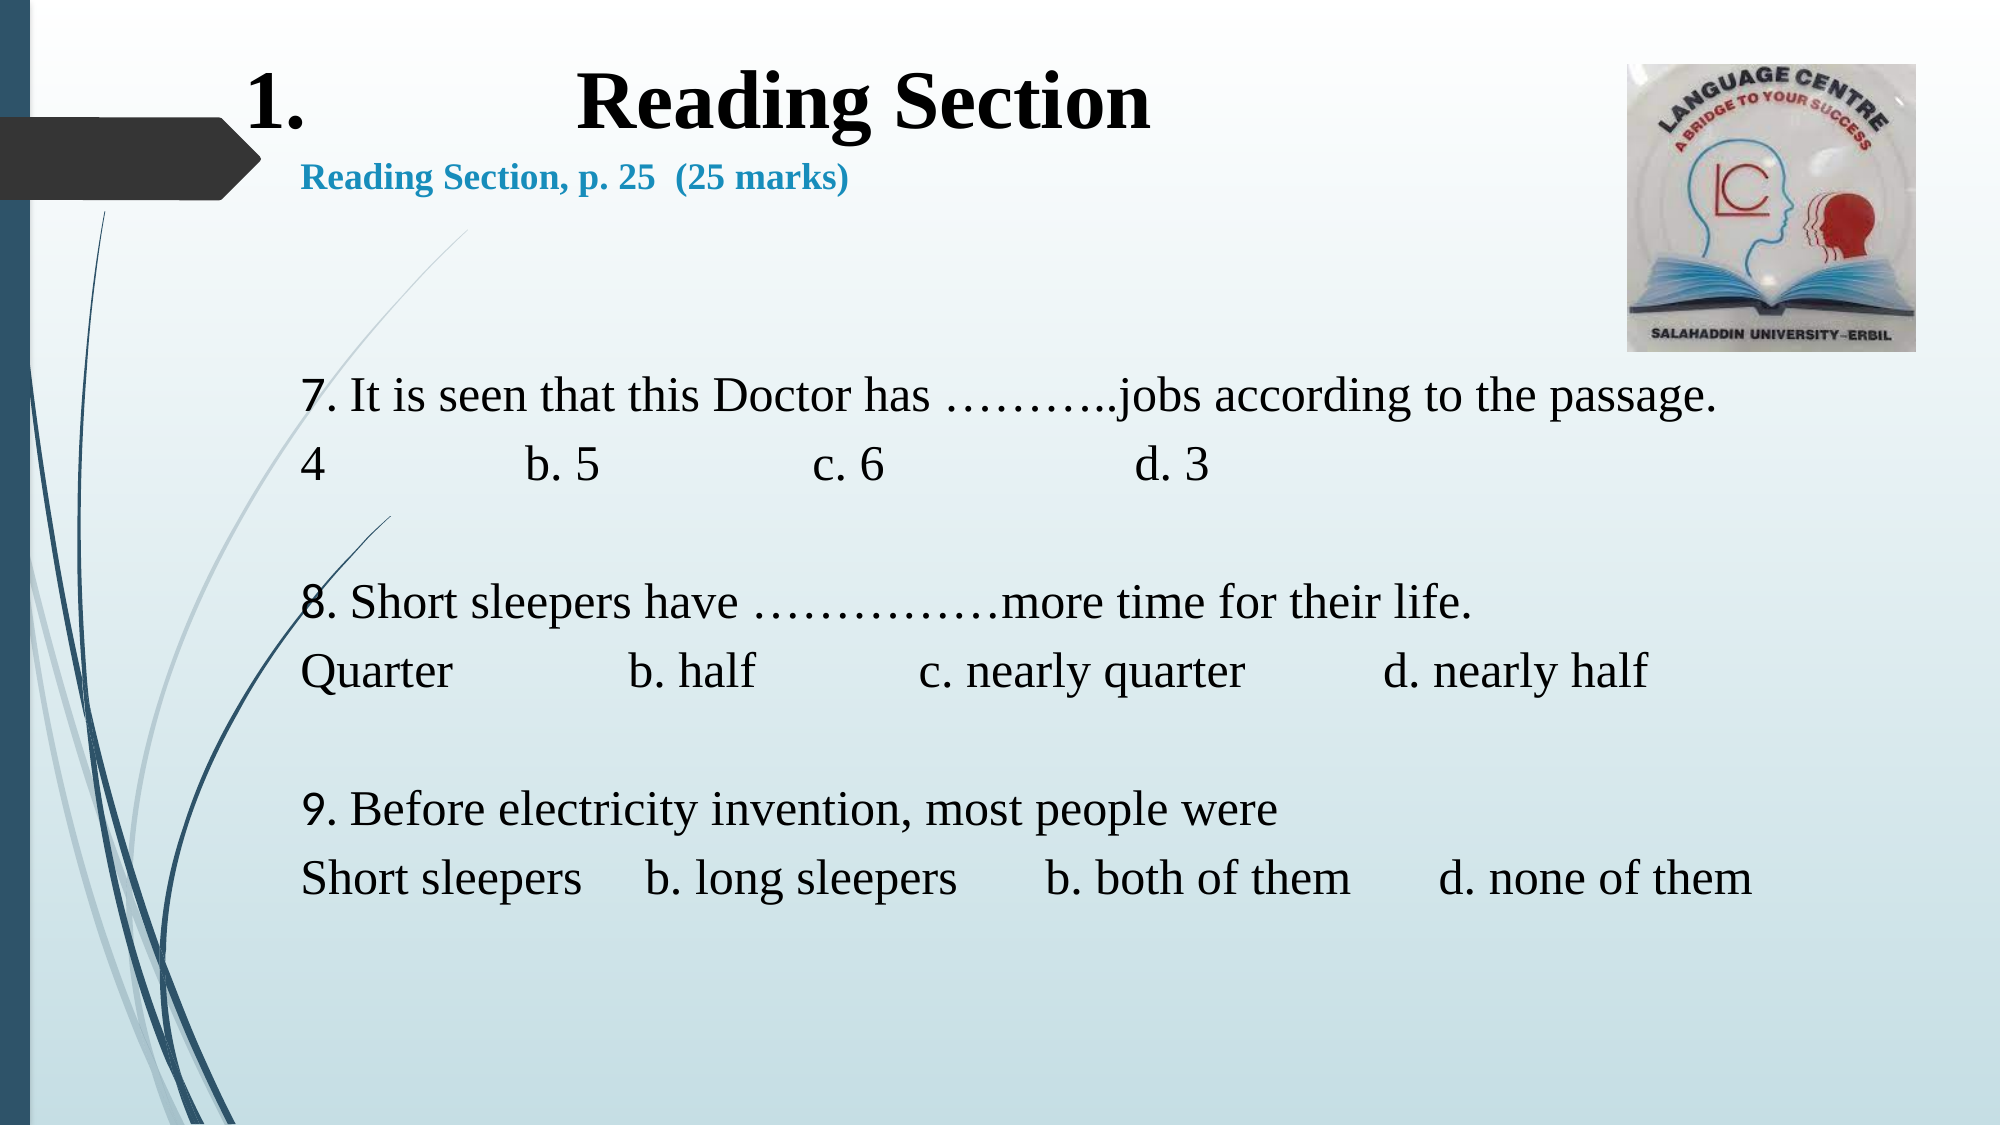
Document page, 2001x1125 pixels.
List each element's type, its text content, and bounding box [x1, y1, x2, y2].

title Reading Section Reading Section, p. 25 (25 marks) 7. It is seen that this Doctor has ………..jobs according to the passage. 4 b. 5 c. 6 d. 3 8. Short sleepers have ……………more time for their life. Quarter b. half c. nearly quarter d. nearly half 9. Before electricity invention, most people were Short sleepers b. long sleepers b. both of them d. none of them [229, 22, 1932, 1103]
picture [1626, 64, 1916, 352]
